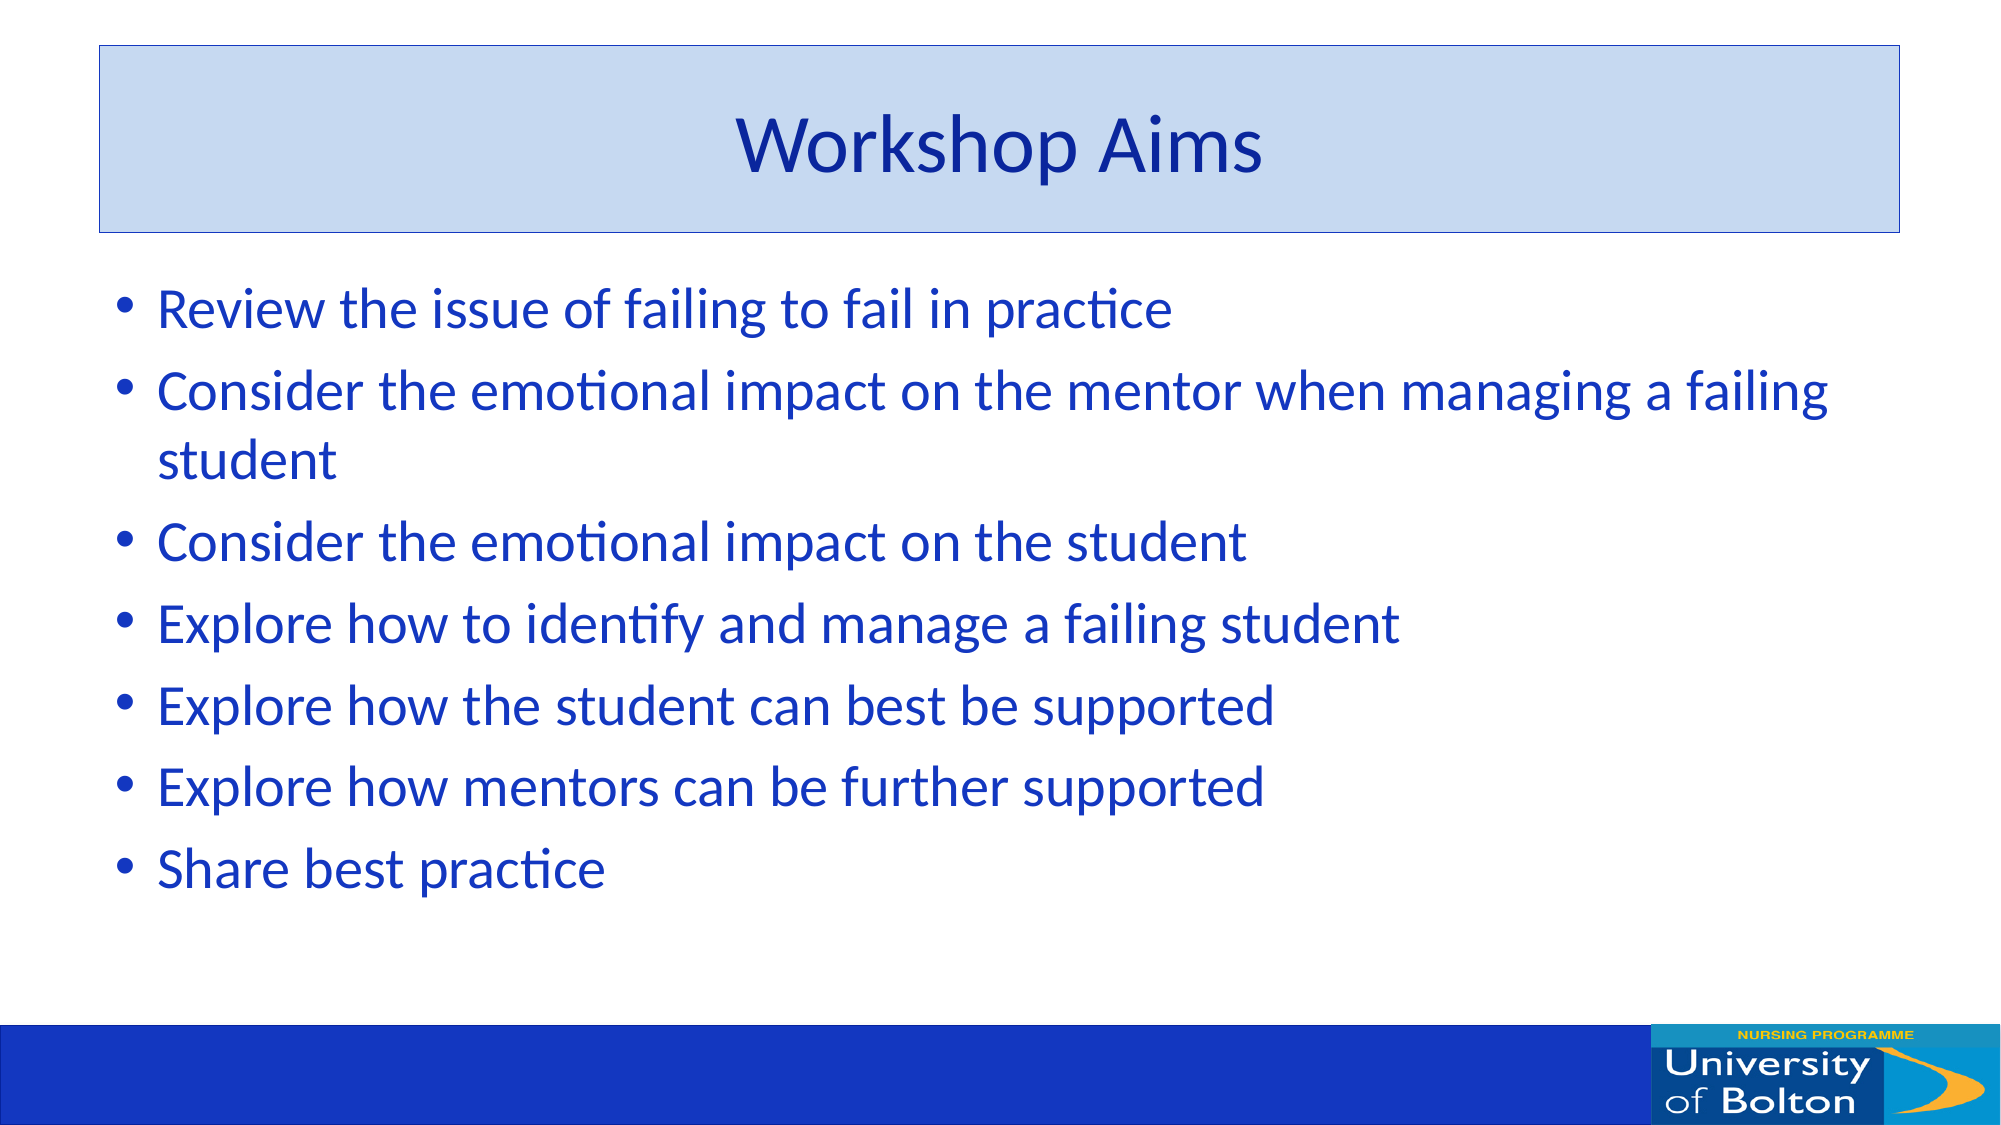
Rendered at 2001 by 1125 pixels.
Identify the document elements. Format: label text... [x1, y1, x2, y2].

picture [1651, 1024, 2000, 1125]
title Workshop Aims [99, 45, 1900, 233]
list Review the issue of failing to fail in practice Consider the emotional impact on the mentor when managing a failing student Consider the emotional impact on the student Explore how to identify and manage a failing student Explore how the student can best be supported Explore how mentors can be further supported Share best practice [99, 262, 1900, 1005]
